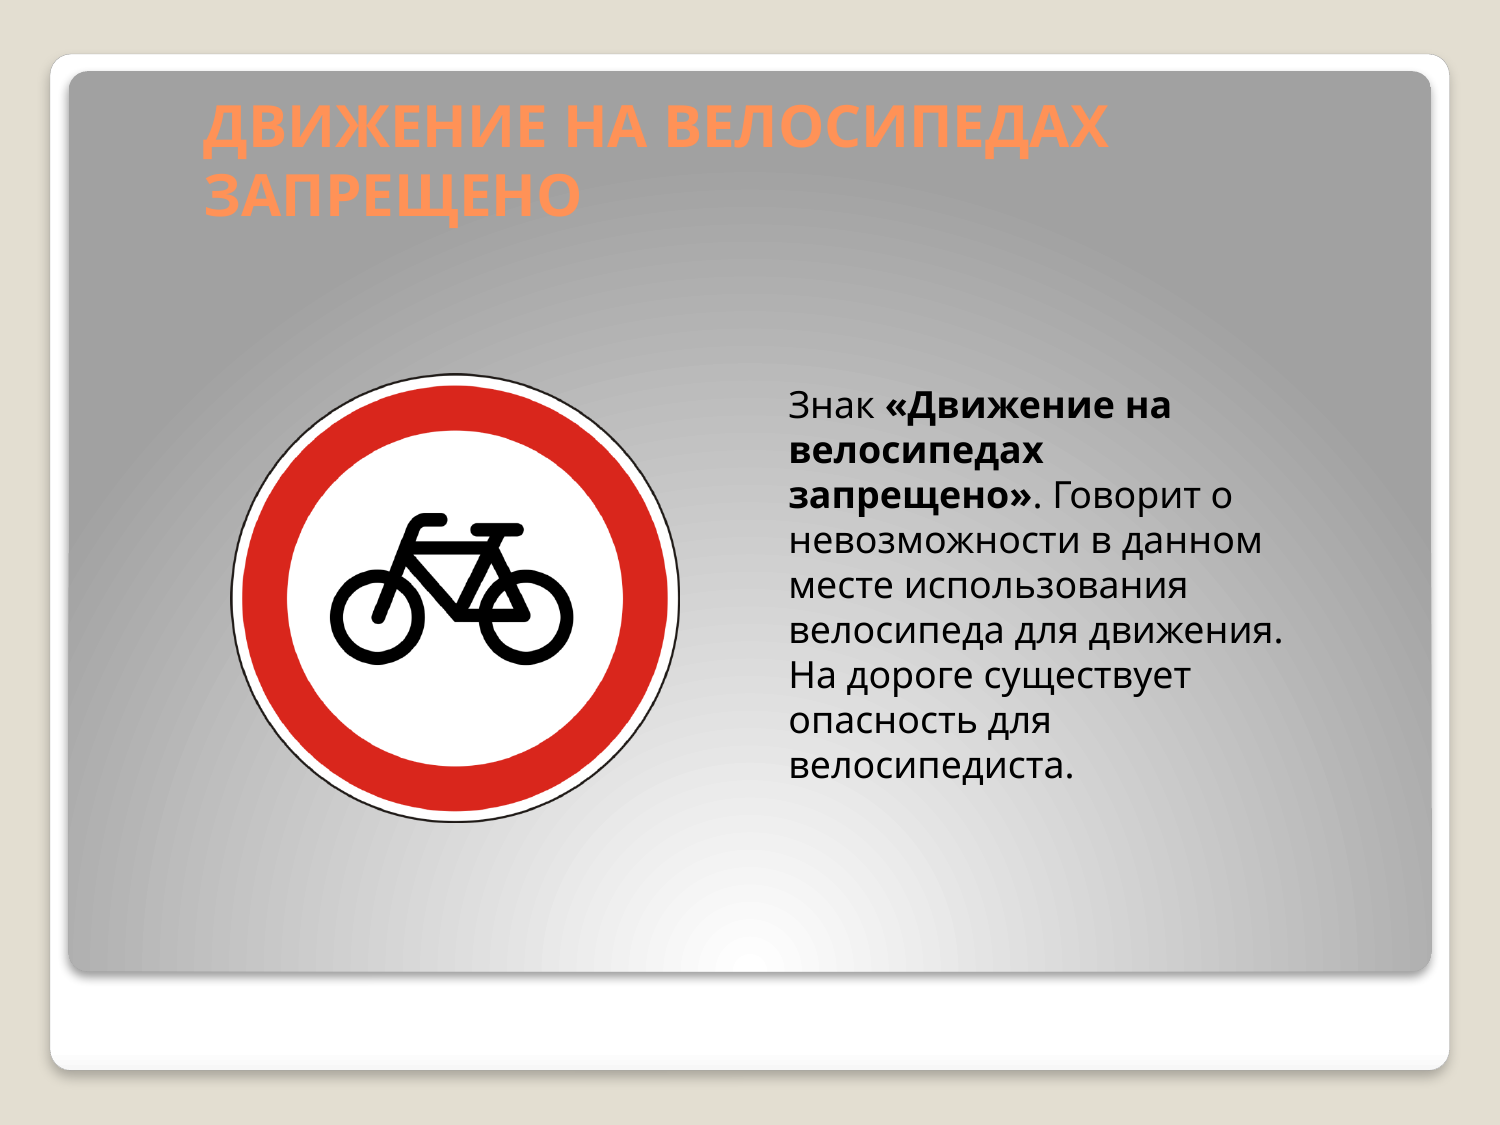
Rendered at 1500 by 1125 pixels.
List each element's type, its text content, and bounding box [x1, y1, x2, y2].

text_box Знак «Движение на велосипедах запрещено». Говорит о невозможности в данном месте использования велосипеда для движения. На дороге существует опасность для велосипедиста. [773, 373, 1317, 884]
picture [229, 373, 680, 823]
title ДВИЖЕНИЕ НА ВЕЛОСИПЕДАХ ЗАПРЕЩЕНО [188, 178, 1359, 376]
